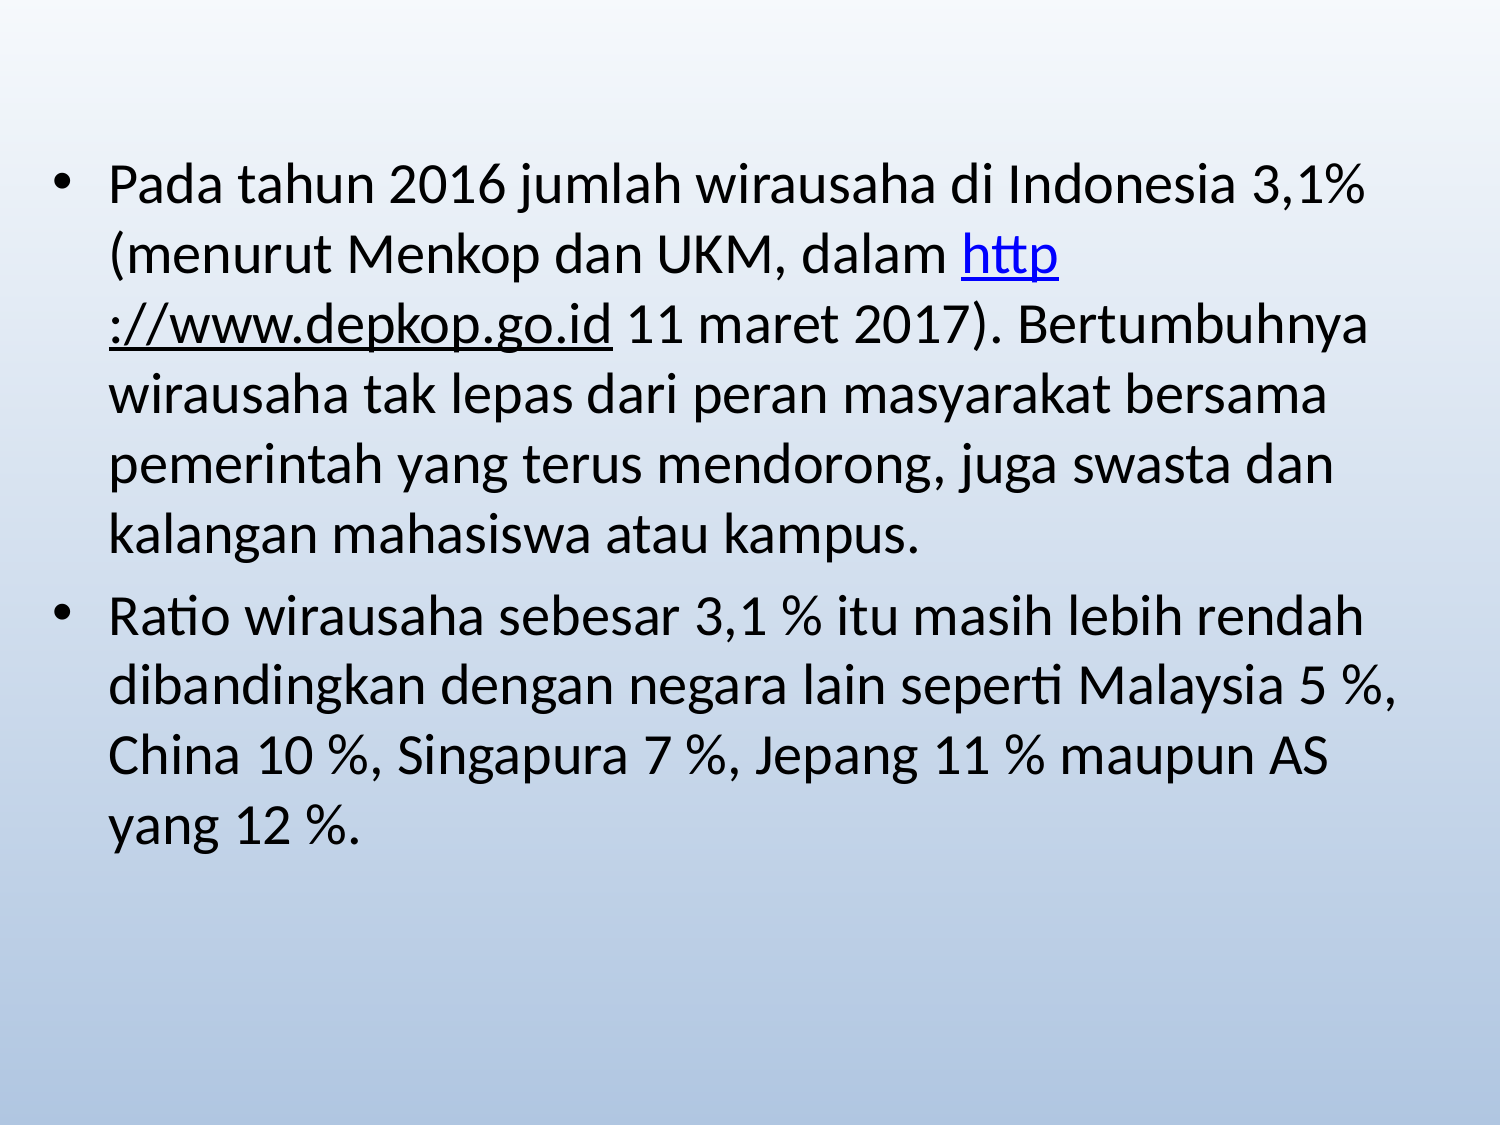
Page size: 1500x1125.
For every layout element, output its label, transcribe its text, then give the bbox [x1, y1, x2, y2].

list Pada tahun 2016 jumlah wirausaha di Indonesia 3,1% (menurut Menkop dan UKM, dalam http://www.depkop.go.id 11 maret 2017). Bertumbuhnya wirausaha tak lepas dari peran masyarakat bersama pemerintah yang terus mendorong, juga swasta dan kalangan mahasiswa atau kampus. Ratio wirausaha sebesar 3,1 % itu masih lebih rendah dibandingkan dengan negara lain seperti Malaysia 5 %, China 10 %, Singapura 7 %, Jepang 11 % maupun AS yang 12 %. [37, 137, 1450, 1094]
